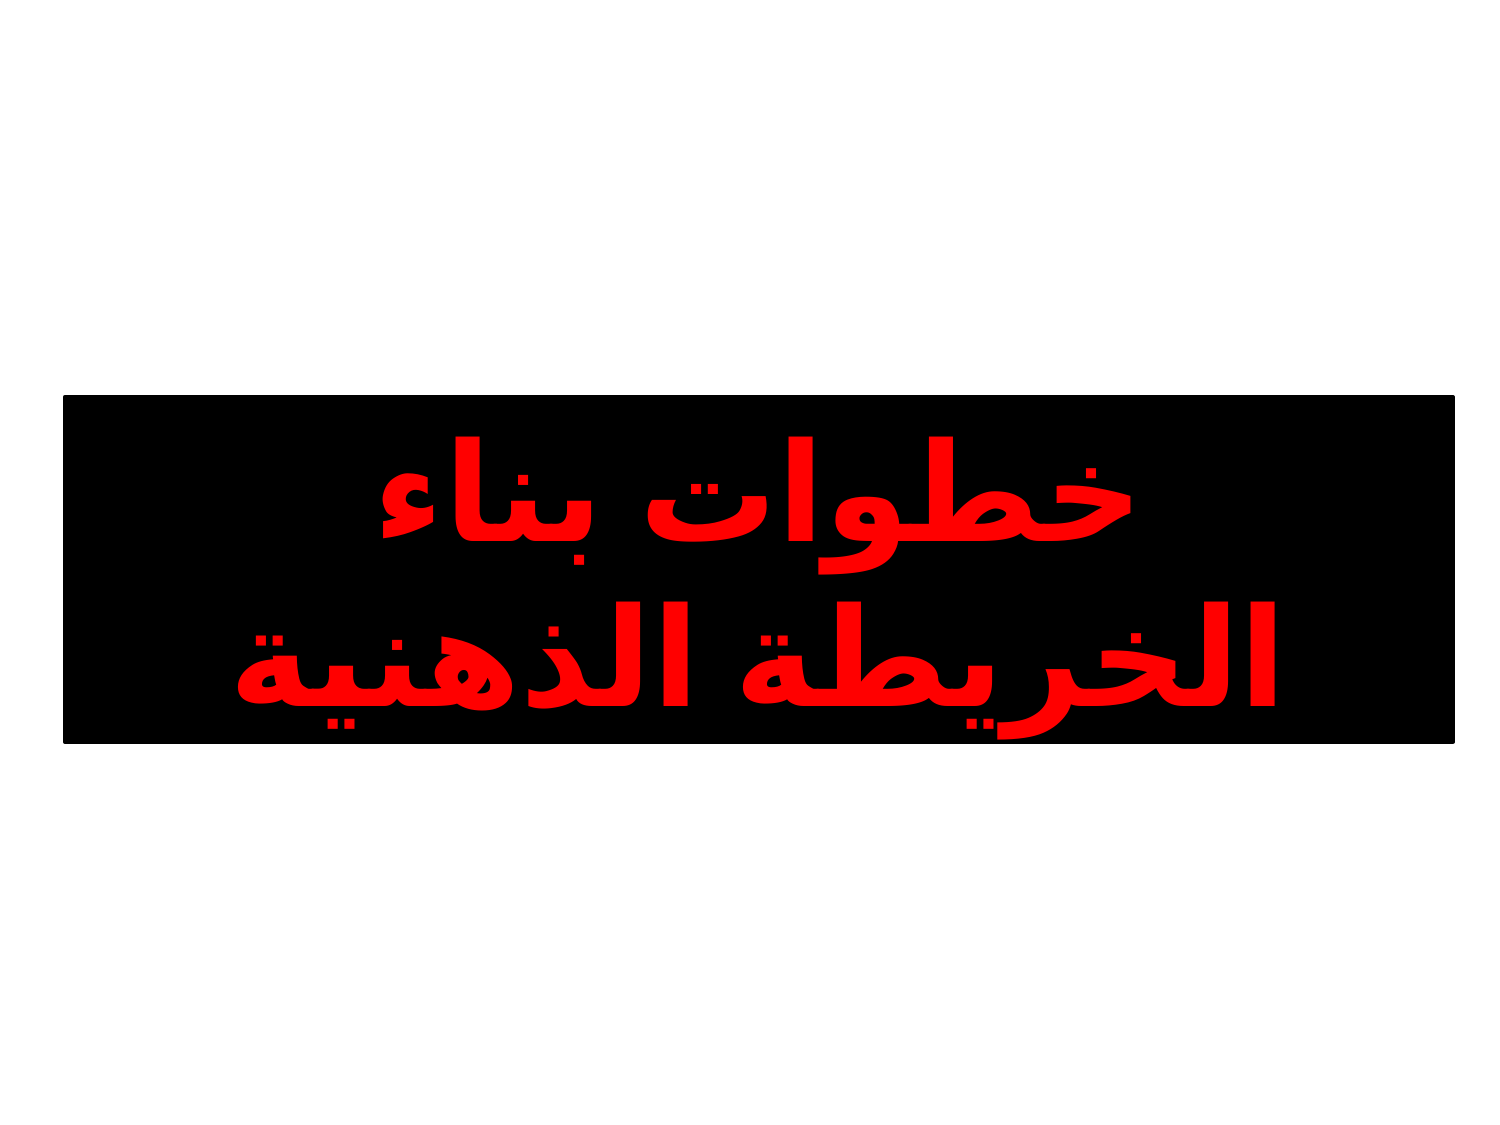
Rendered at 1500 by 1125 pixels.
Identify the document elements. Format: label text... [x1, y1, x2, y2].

text_box خطوات بناء الخريطة الذهنية [63, 395, 1455, 744]
